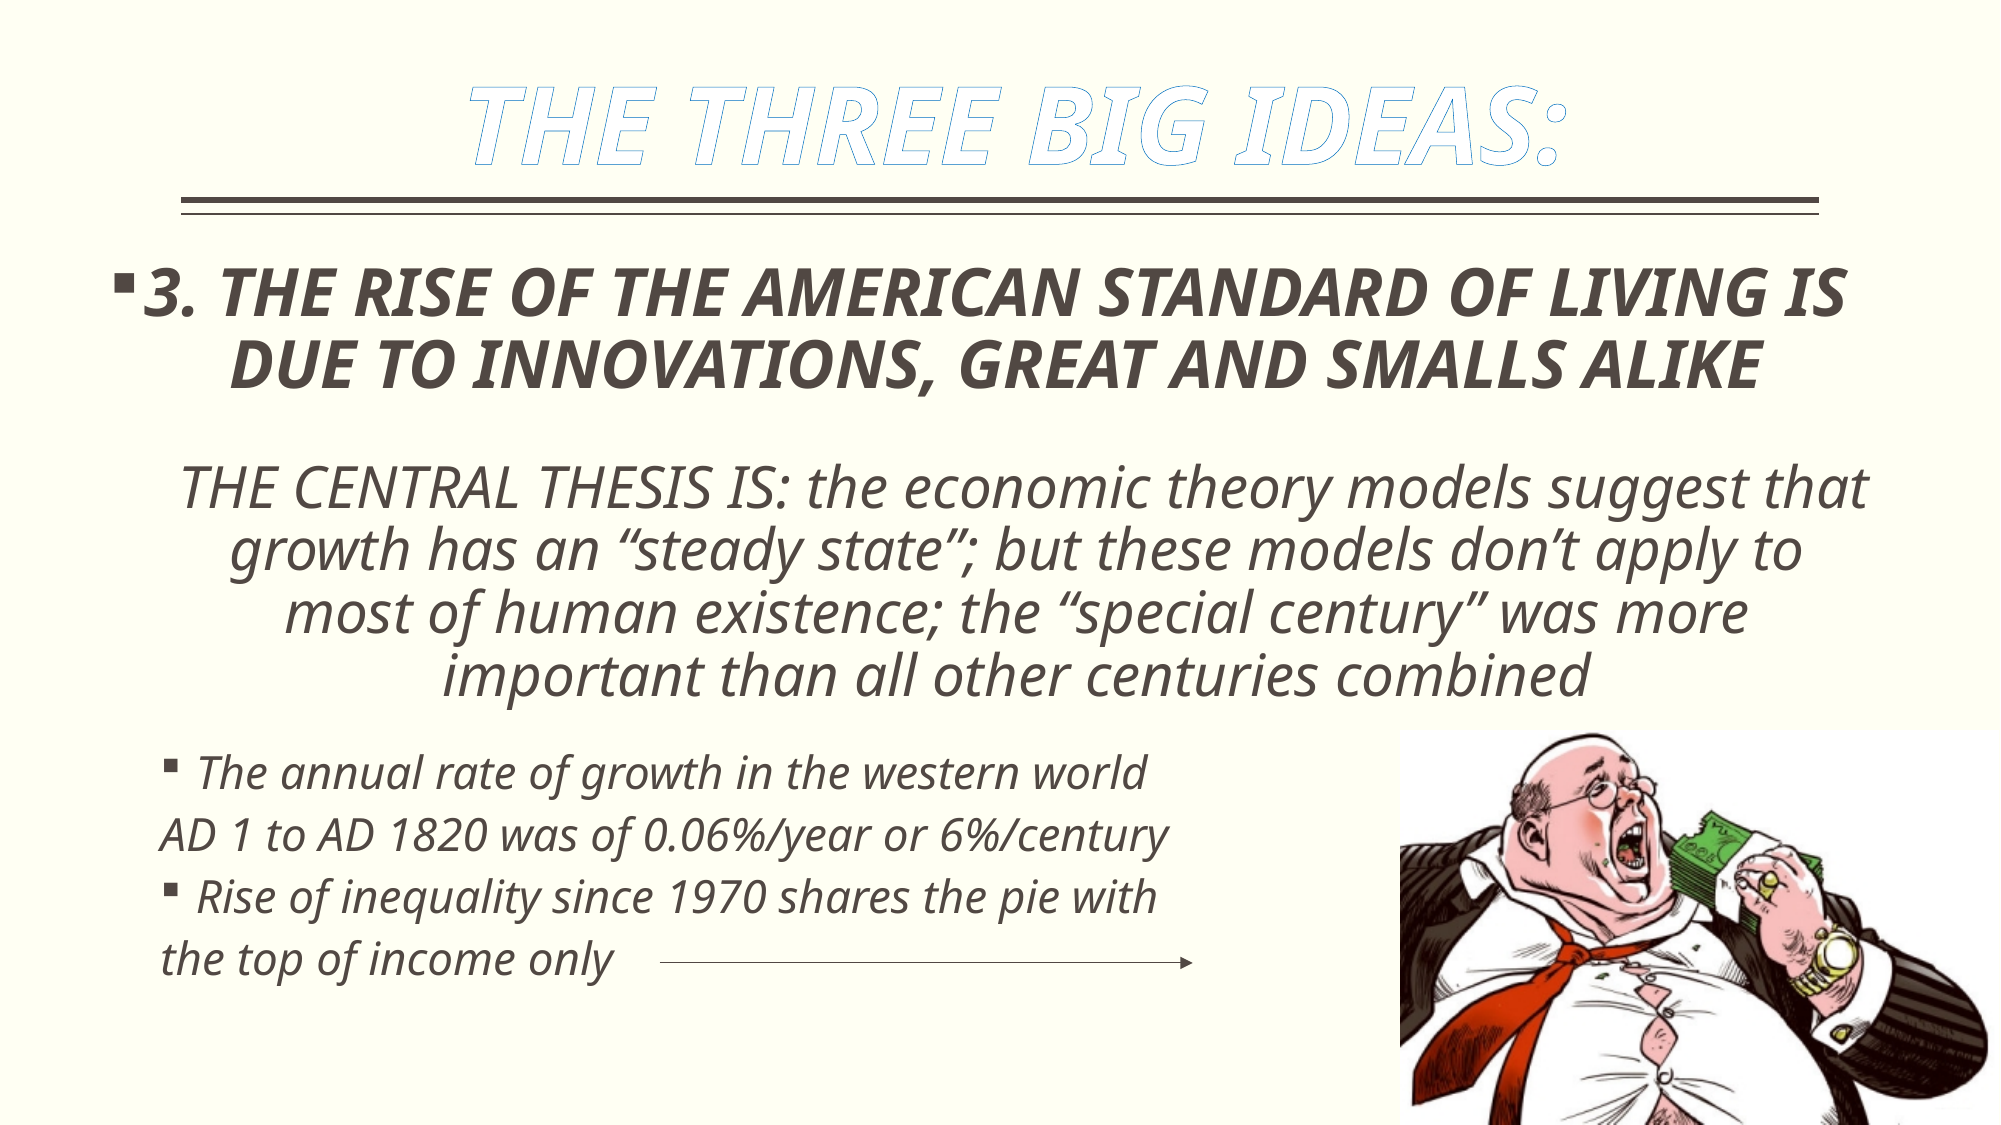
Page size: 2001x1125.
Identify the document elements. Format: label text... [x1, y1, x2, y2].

list 3. THE RISE OF THE AMERICAN STANDARD OF LIVING IS DUE TO INNOVATIONS, GREAT AND SMALLS ALIKE K KTHE CENTRAL THESIS IS: the economic theory models suggest that growth has an “steady state”; but these models don’t apply to most of human existence; the “special century” was more important than all other centuries combined k The annual rate of growth in the western world AD 1 to AD 1820 was of 0.06%/year or 6%/century Rise of inequality since 1970 shares the pie with the top of income only [83, 251, 1874, 1046]
picture [1400, 730, 1999, 1125]
text_box [76, 251, 1394, 1112]
text_box THE THREE BIG IDEAS: [94, 33, 1917, 196]
